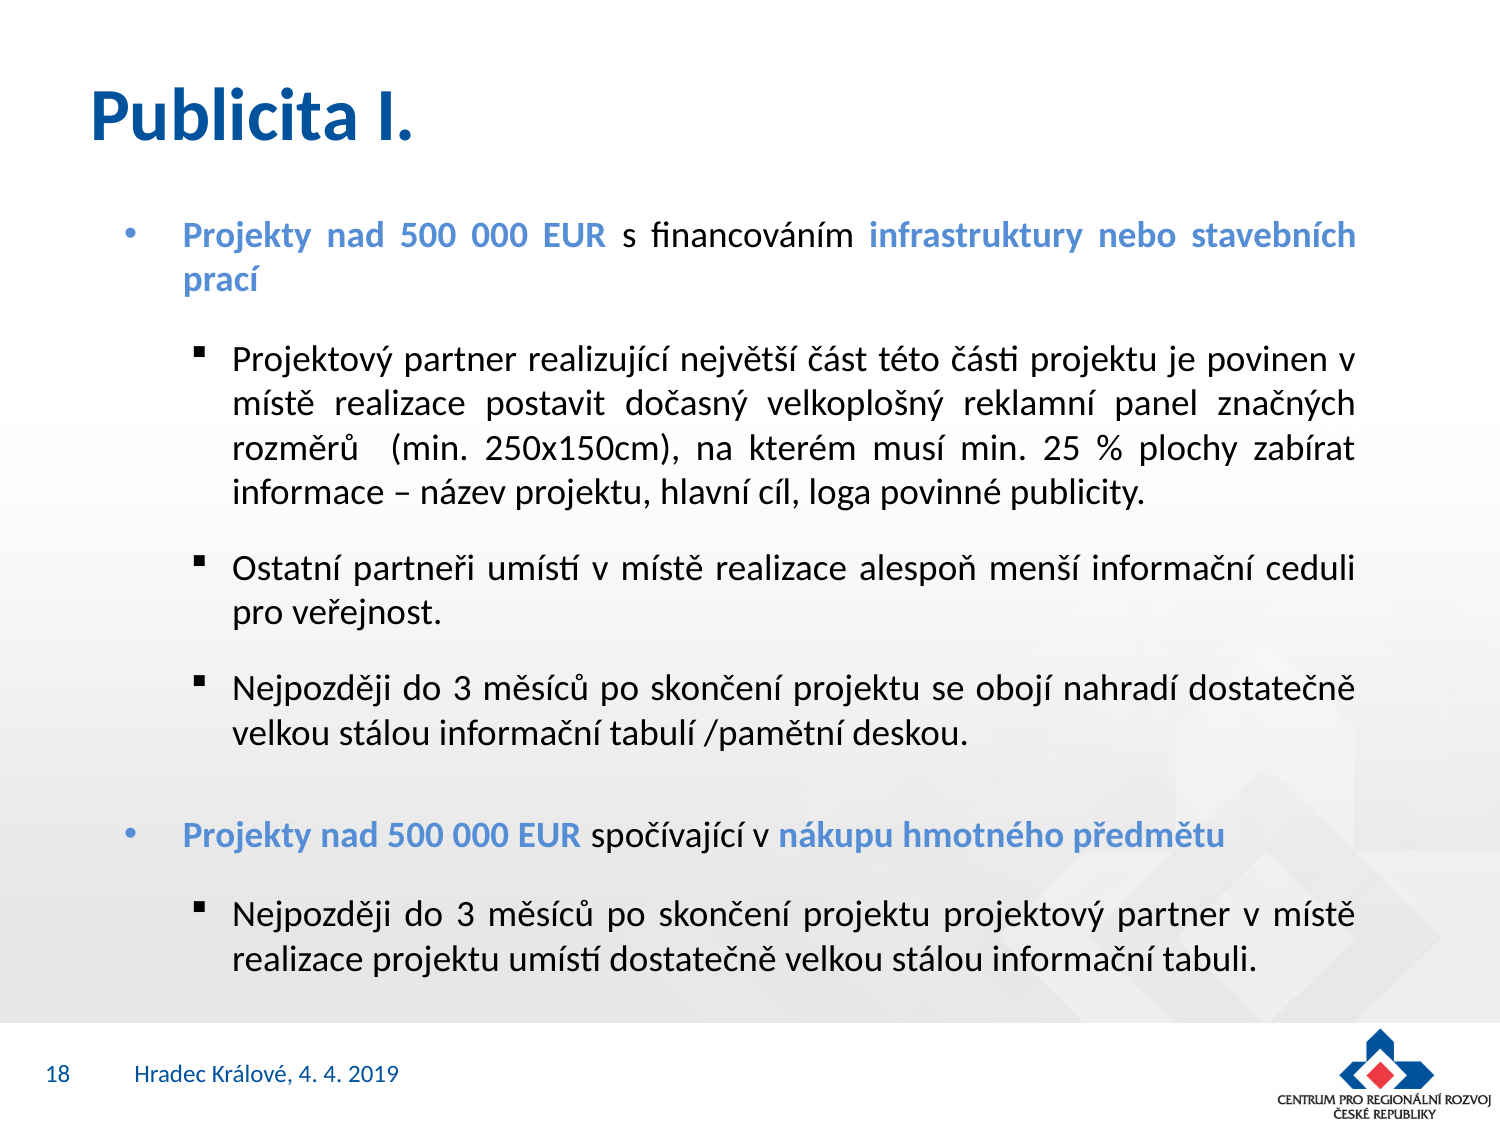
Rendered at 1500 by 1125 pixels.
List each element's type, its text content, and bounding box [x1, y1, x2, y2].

picture [0, 0, 1500, 1125]
title Publicita I. [75, 42, 1425, 178]
list Projekty nad 500 000 EUR s financováním infrastruktury nebo stavebních prací Projektový partner realizující největší část této části projektu je povinen v místě realizace postavit dočasný velkoplošný reklamní panel značných rozměrů (min. 250x150cm), na kterém musí min. 25 % plochy zabírat informace – název projektu, hlavní cíl, loga povinné publicity. Ostatní partneři umístí v místě realizace alespoň menší informační ceduli pro veřejnost. Nejpozději do 3 měsíců po skončení projektu se obojí nahradí dostatečně velkou stálou informační tabulí /pamětní deskou. Projekty nad 500 000 EUR spočívající v nákupu hmotného předmětu Nejpozději do 3 měsíců po skončení projektu projektový partner v místě realizace projektu umístí dostatečně velkou stálou informační tabuli. [109, 202, 1373, 994]
footer Hradec Králové, 4. 4. 2019 [119, 1042, 988, 1103]
slide_number 18 [30, 1042, 113, 1103]
